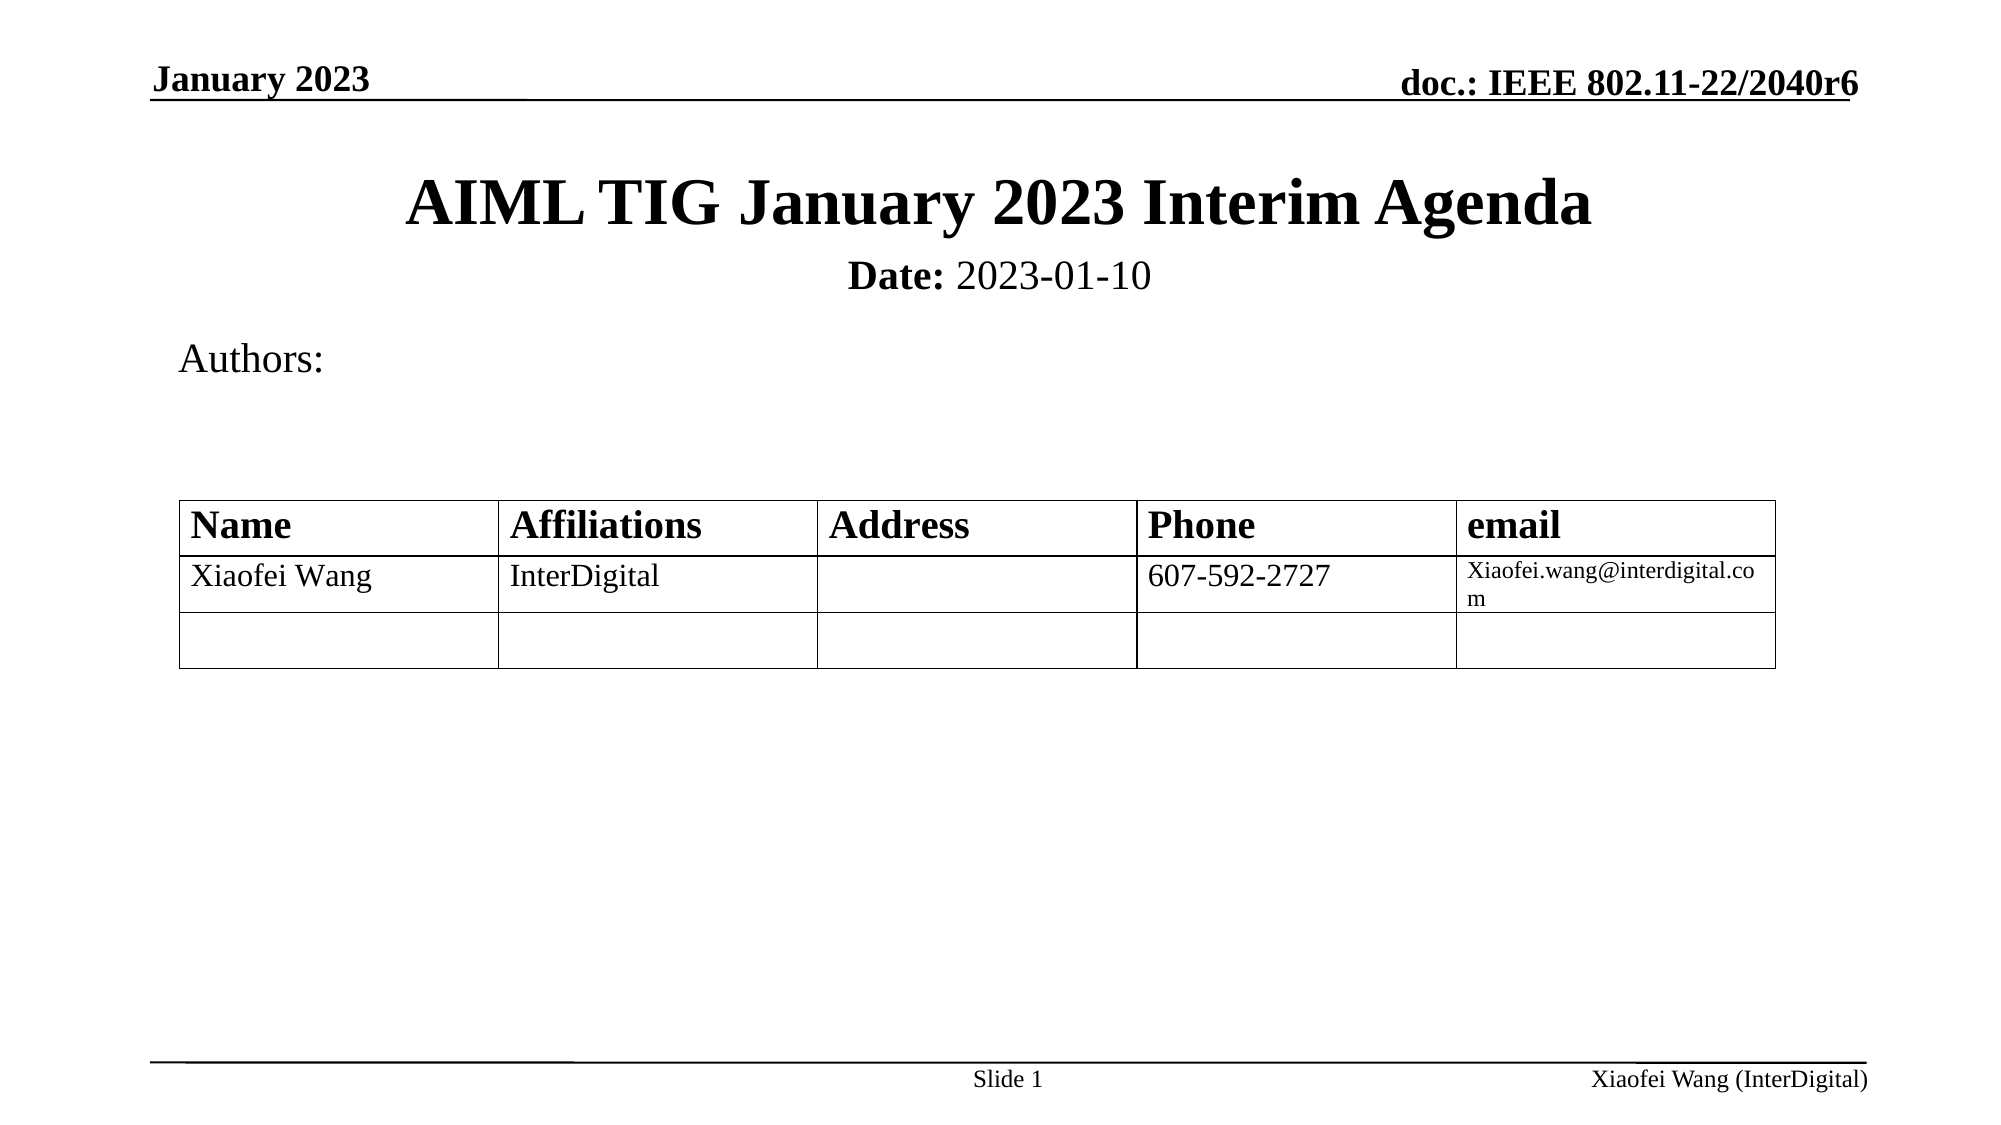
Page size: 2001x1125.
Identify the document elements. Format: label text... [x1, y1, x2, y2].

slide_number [152, 54, 563, 100]
text_box Authors: [162, 323, 401, 387]
footer Xiaofei Wang (InterDigital) [1171, 1061, 1869, 1093]
title AIML TIG January 2023 Interim Agenda [149, 76, 1851, 319]
subtitle Date: 2023-01-10 [299, 239, 1701, 319]
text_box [164, 499, 1826, 905]
slide_number Slide 1 [950, 1061, 1067, 1123]
